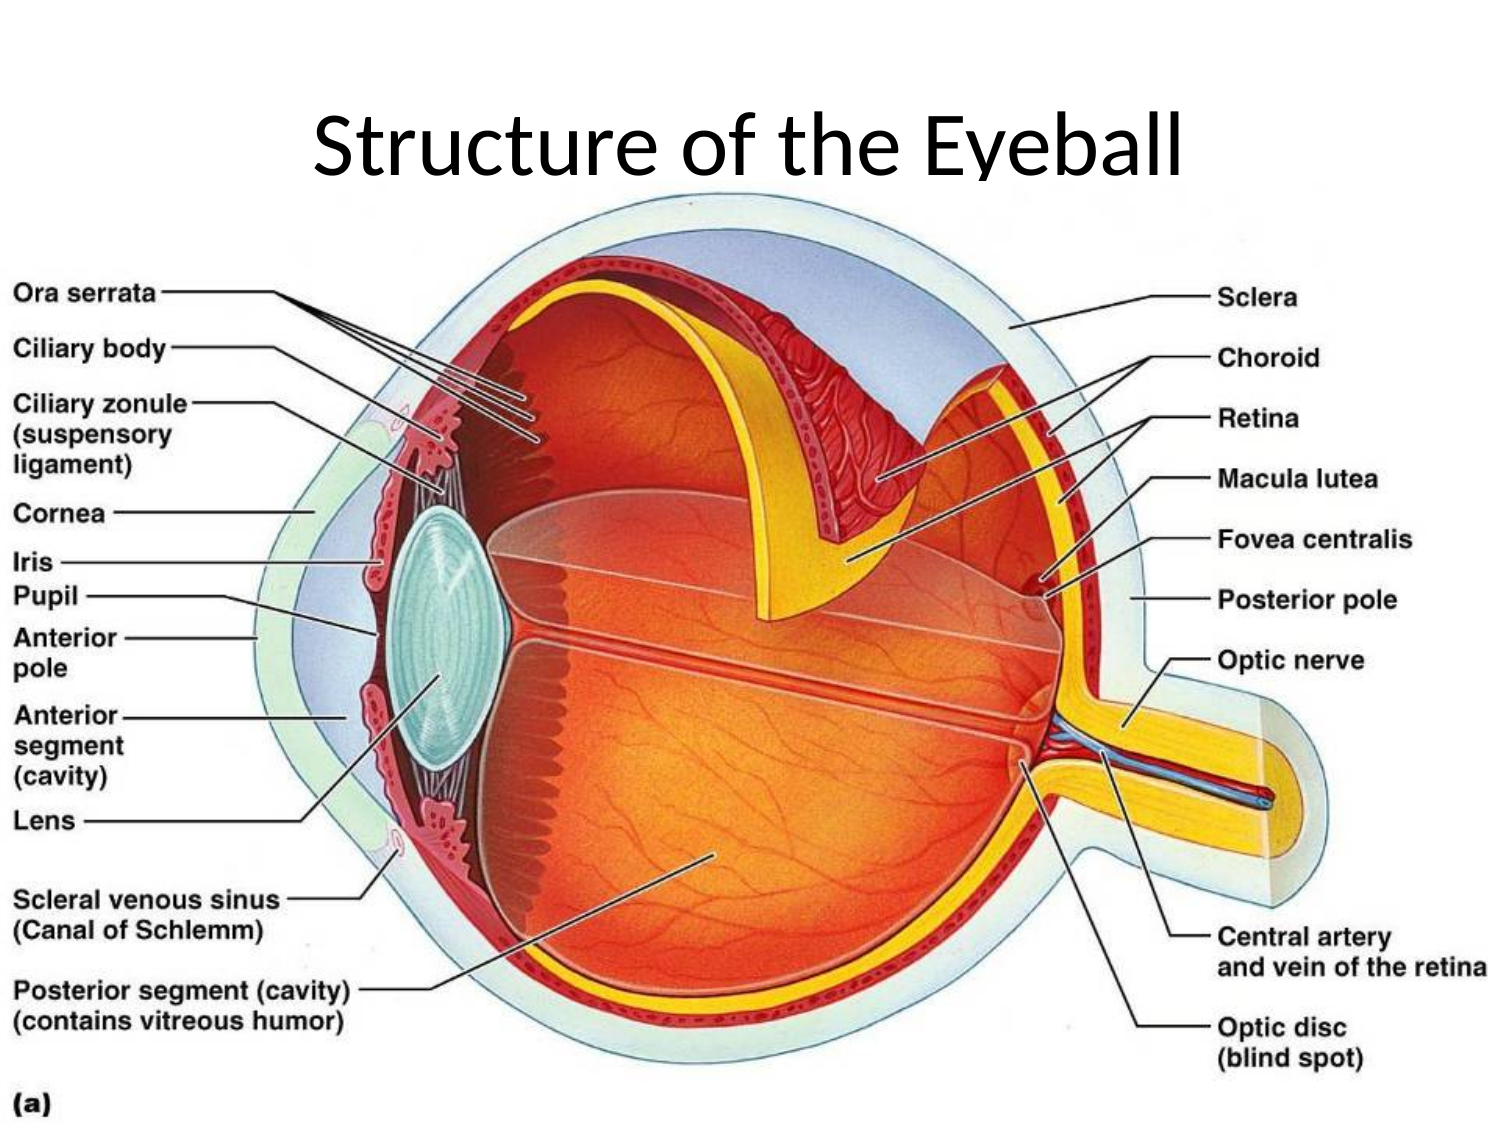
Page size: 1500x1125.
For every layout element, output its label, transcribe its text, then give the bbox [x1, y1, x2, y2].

title Structure of the Eyeball [75, 45, 1425, 179]
picture [0, 180, 1500, 1125]
